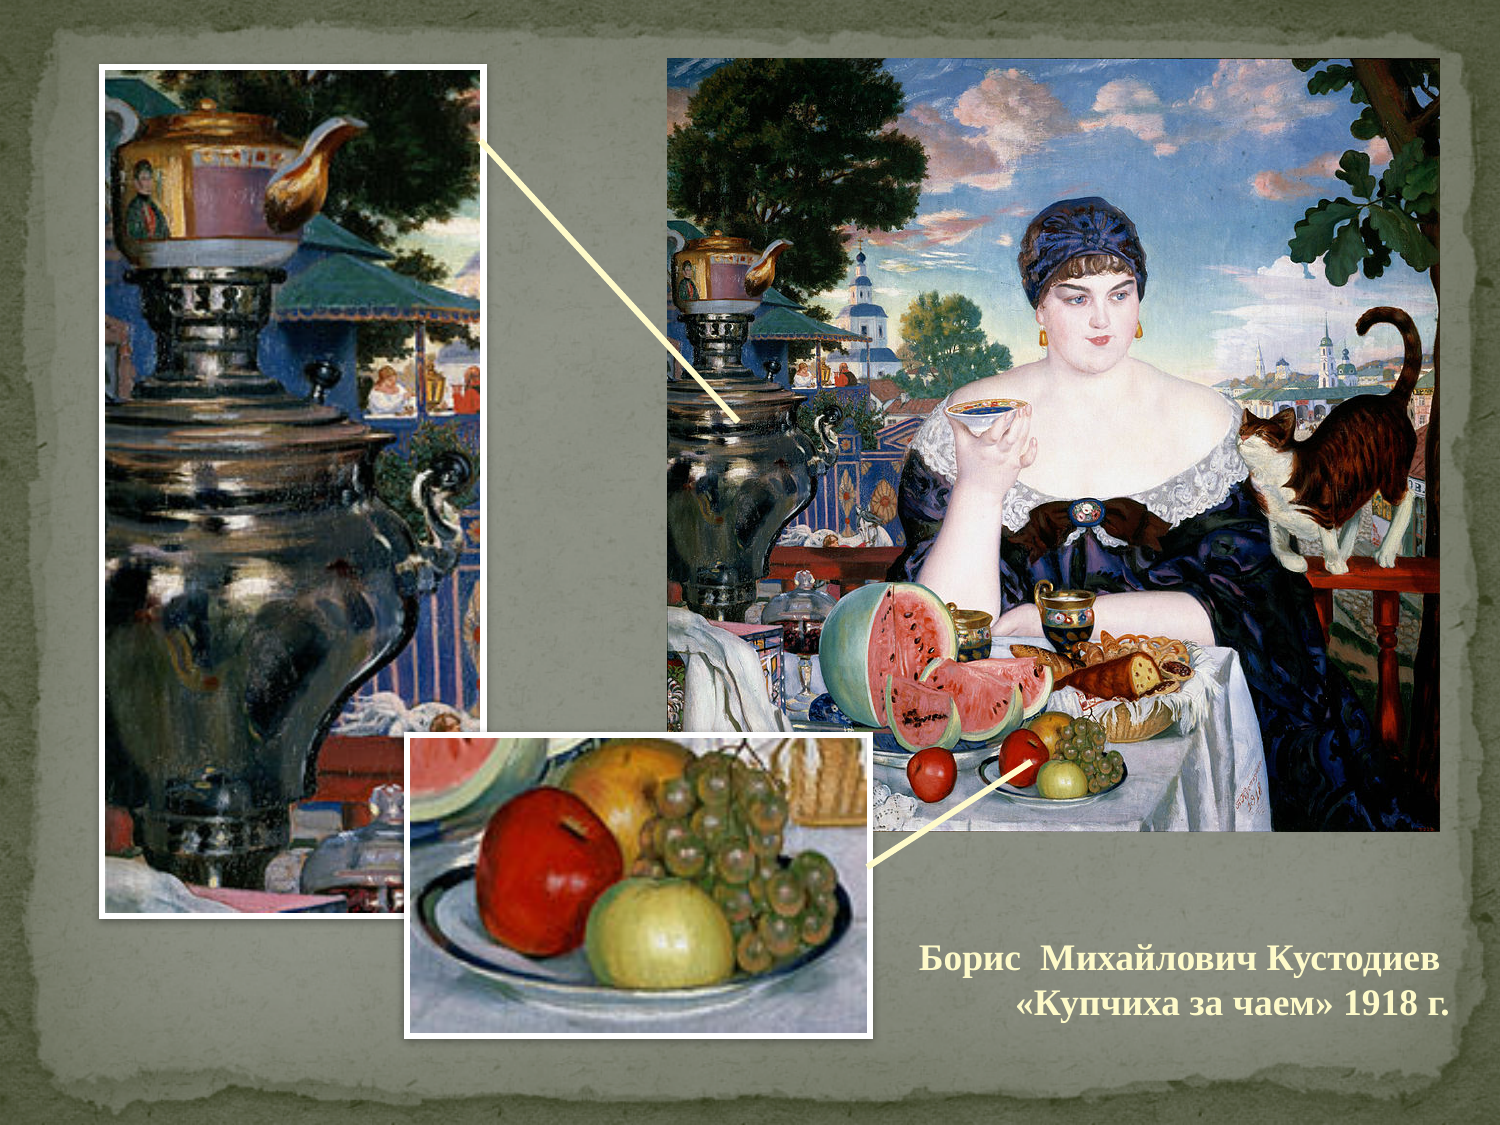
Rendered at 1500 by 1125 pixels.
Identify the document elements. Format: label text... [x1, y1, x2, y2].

text_box Борис Михайлович Кустодиев «Купчиха за чаем» 1918 г. [879, 925, 1465, 1031]
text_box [470, 154, 749, 410]
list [669, 60, 1439, 832]
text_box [869, 763, 1030, 866]
picture [105, 70, 868, 1033]
